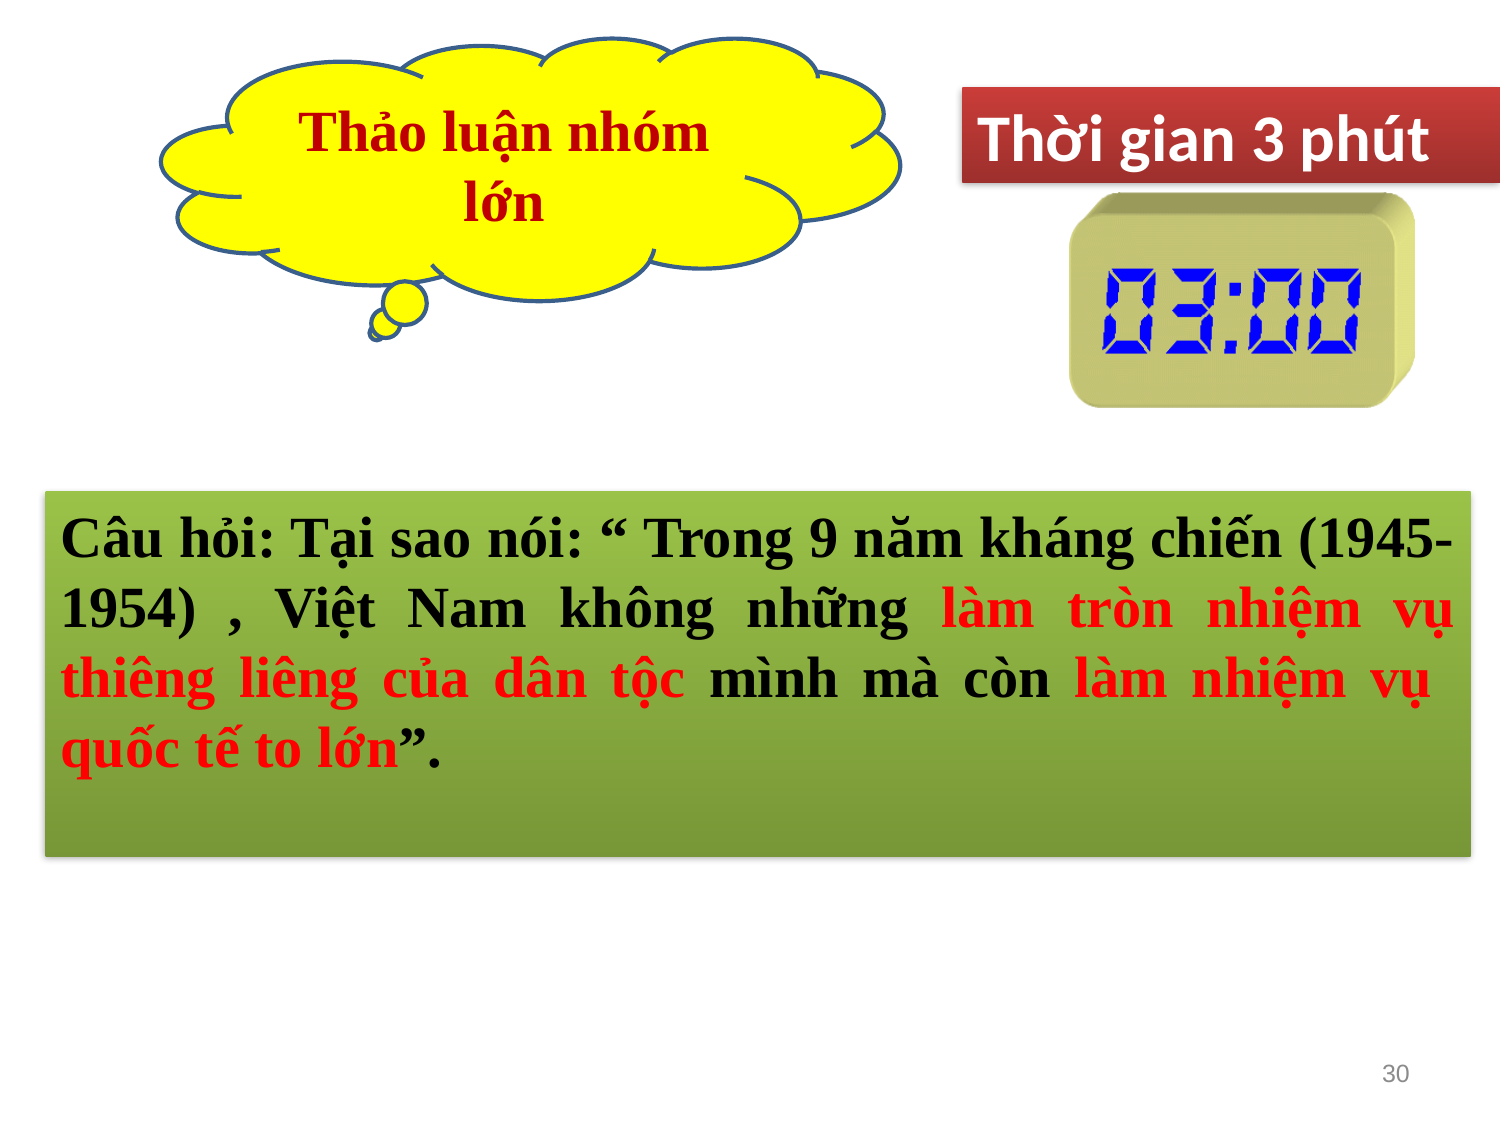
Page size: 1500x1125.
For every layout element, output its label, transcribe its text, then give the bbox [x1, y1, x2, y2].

text_box Thảo luận nhóm lớn [158, 36, 903, 343]
picture [1068, 192, 1415, 408]
text_box Thời gian 3 phút [962, 87, 1500, 183]
slide_number 30 [1074, 1042, 1425, 1103]
text_box Câu hỏi: Tại sao nói: “ Trong 9 năm kháng chiến (1945- 1954) , Việt Nam không những làm tròn nhiệm vụ thiêng liêng của dân tộc mình mà còn làm nhiệm vụ quốc tế to lớn”. [45, 491, 1471, 857]
